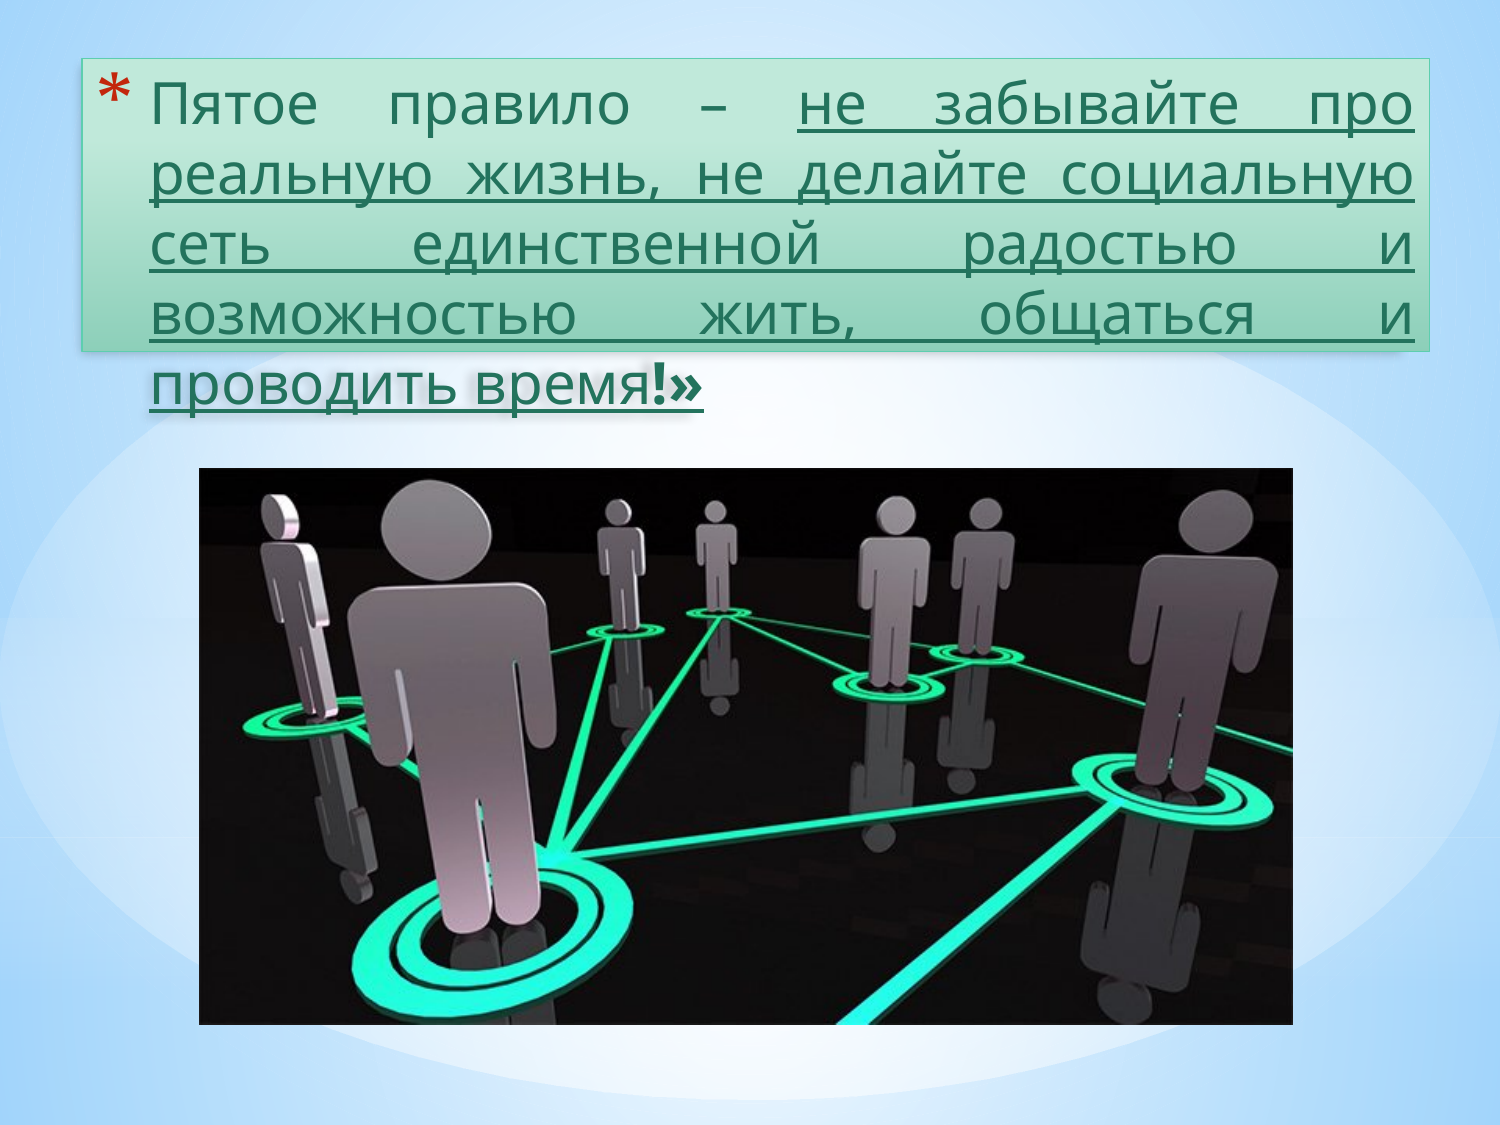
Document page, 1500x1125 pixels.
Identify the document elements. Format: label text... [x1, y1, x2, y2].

picture [198, 468, 1294, 1026]
text_box Пятое правило – не забывайте про реальную жизнь, не делайте социальную сеть единственной радостью и возможностью жить, общаться и проводить время!» [81, 58, 1430, 352]
